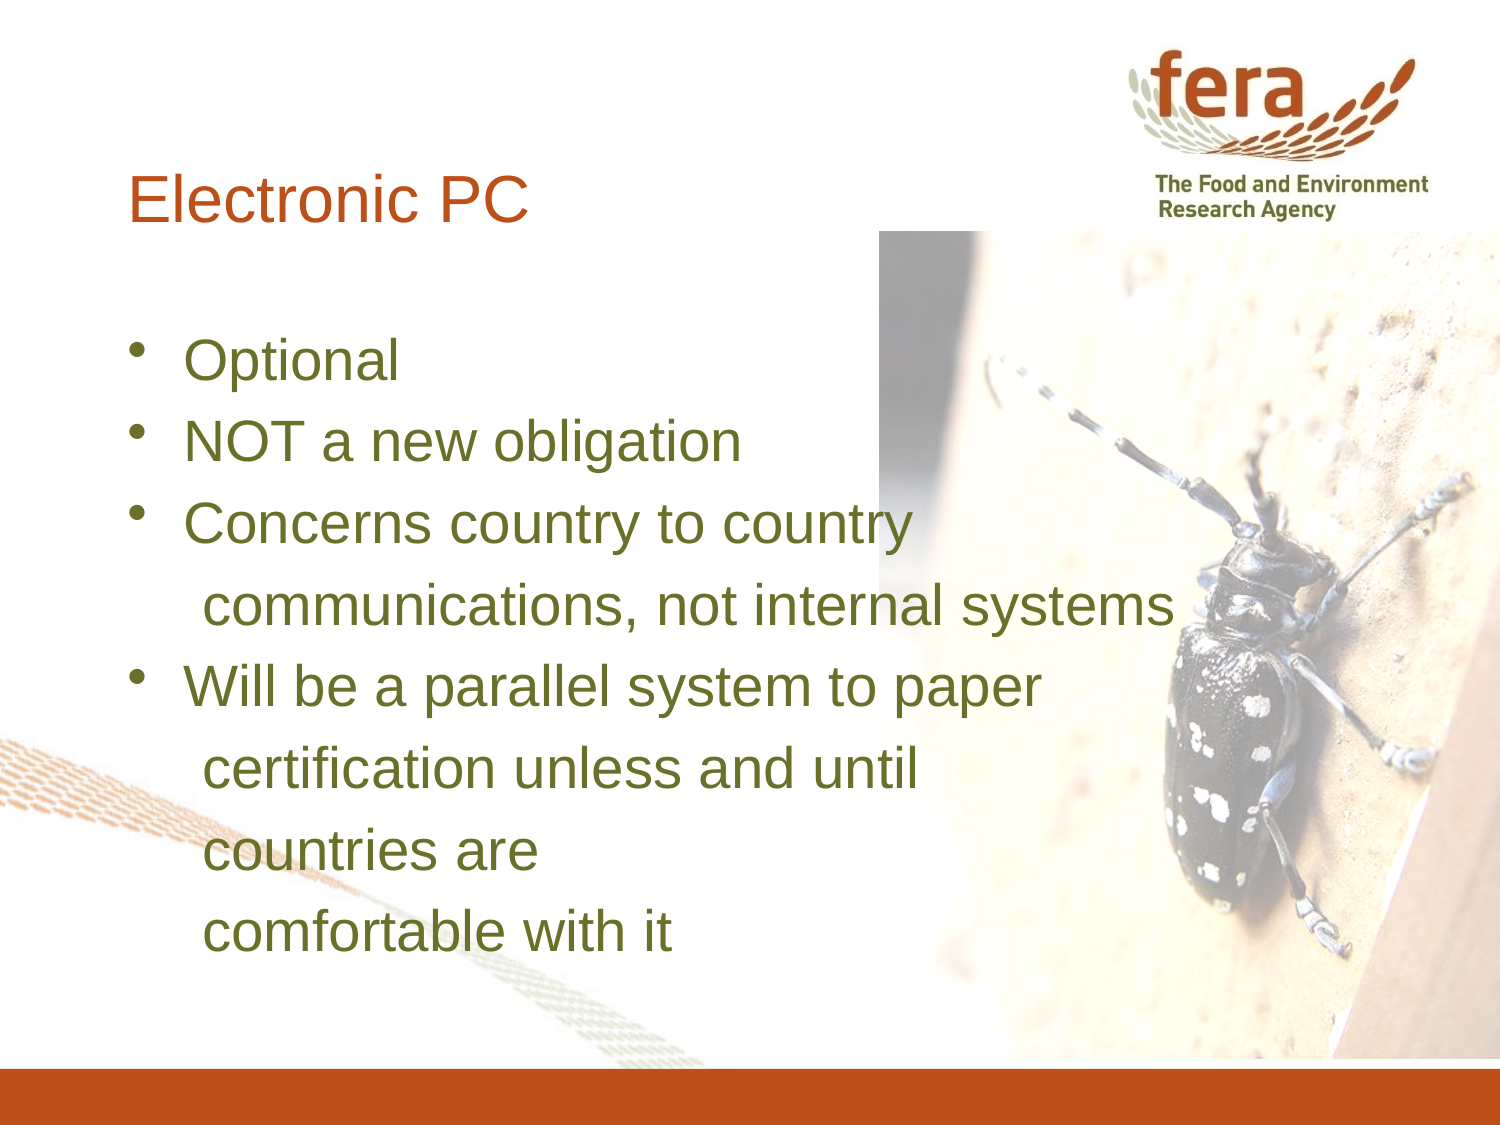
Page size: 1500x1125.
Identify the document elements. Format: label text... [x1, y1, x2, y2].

list Optional NOT a new obligation Concerns country to country communications, not internal systems Will be a parallel system to paper certification unless and until countries are comfortable with it [111, 314, 874, 990]
picture [0, 0, 1500, 1068]
title Electronic PC [111, 101, 1088, 290]
